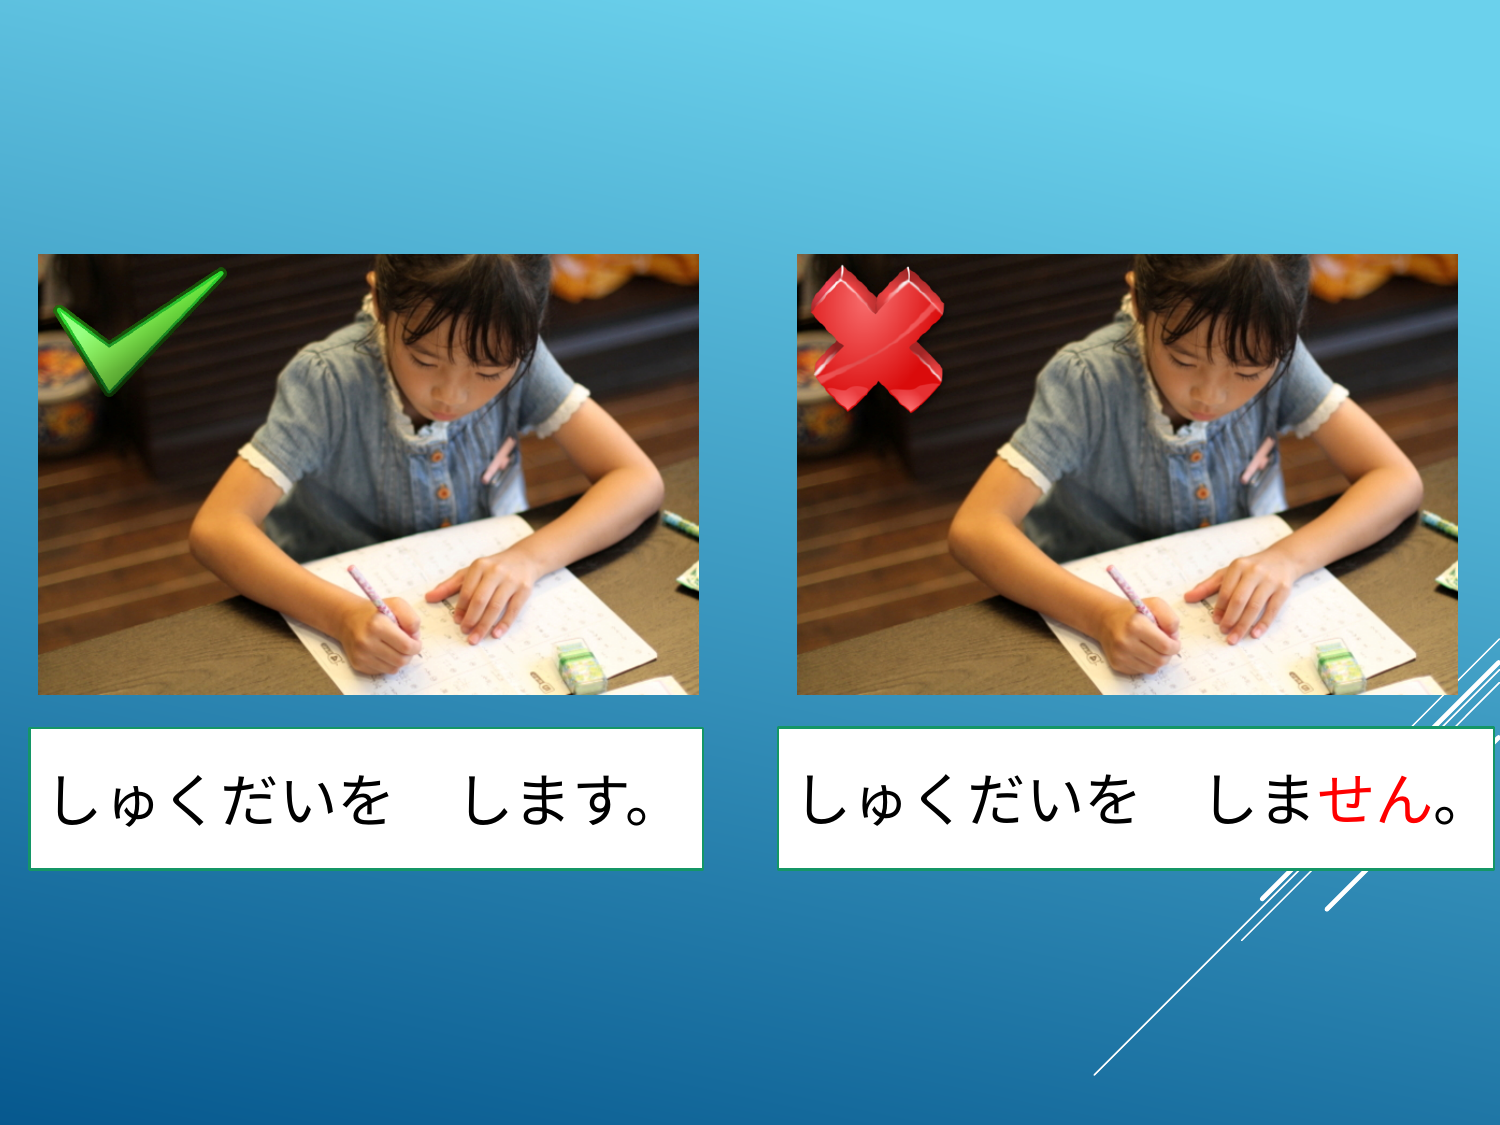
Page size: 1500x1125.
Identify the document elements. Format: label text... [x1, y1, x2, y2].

picture [37, 254, 699, 695]
picture [794, 251, 1458, 695]
text_box しゅくだいを しません。 [777, 726, 1495, 871]
title しゅくだいを します。 [28, 727, 704, 871]
